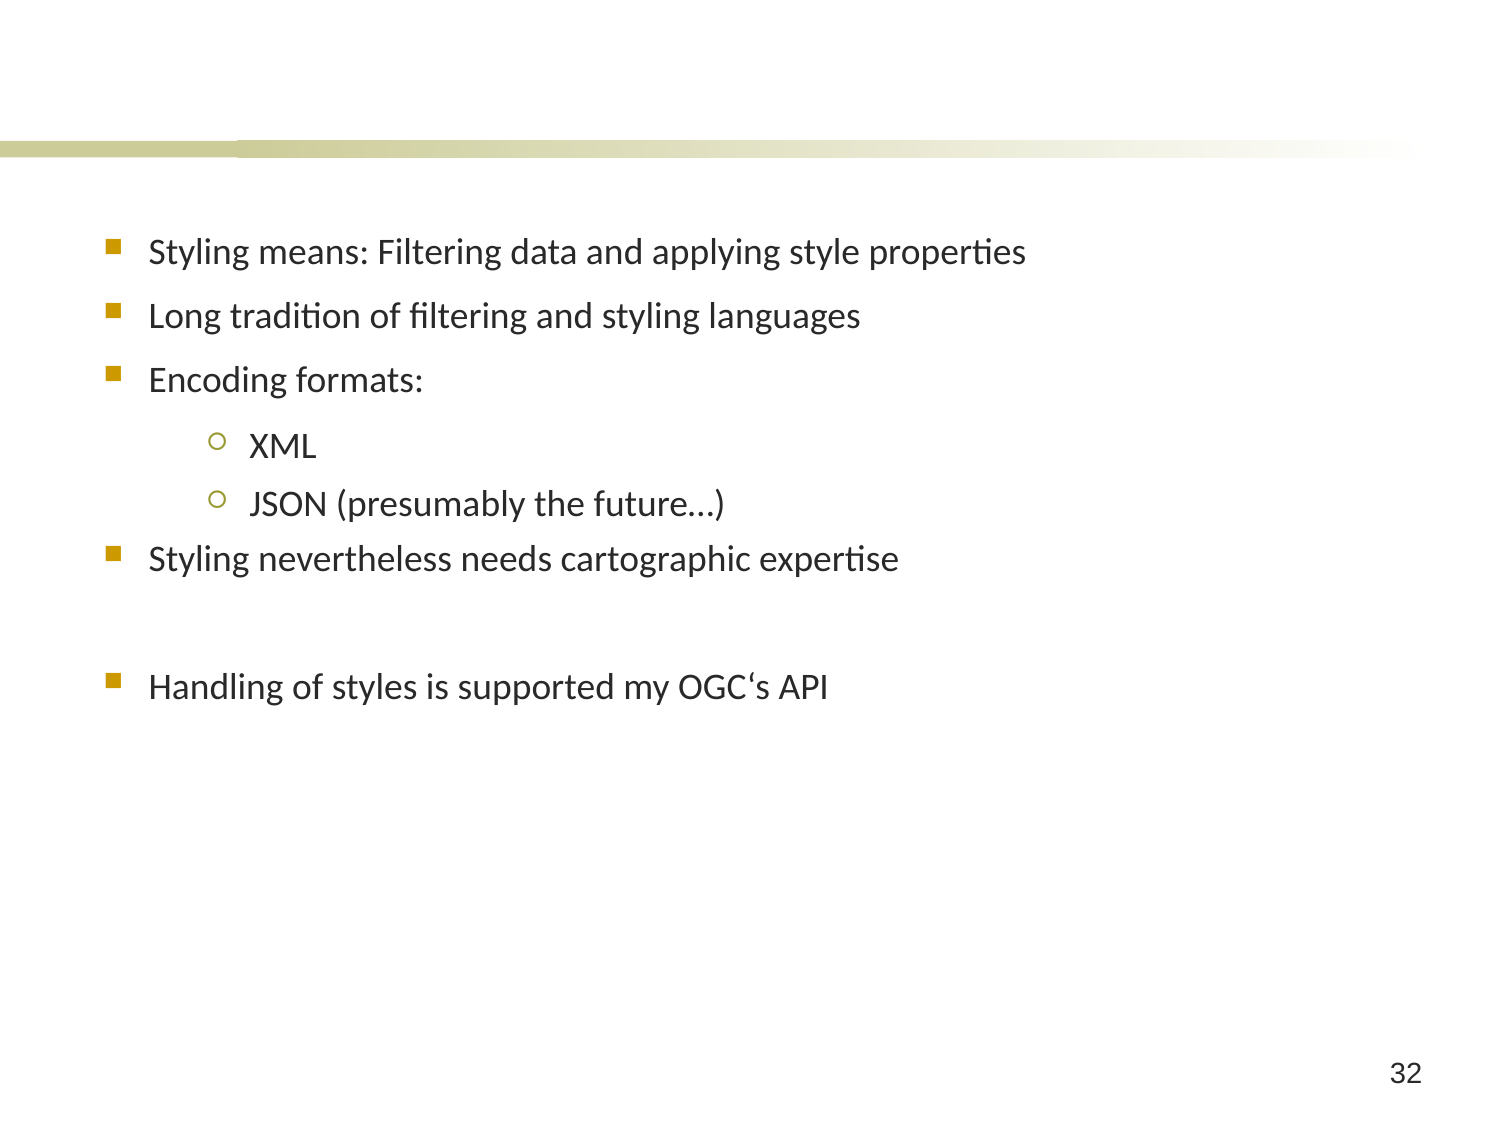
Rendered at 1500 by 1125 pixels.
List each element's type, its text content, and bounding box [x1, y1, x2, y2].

list Styling means: Filtering data and applying style properties Long tradition of filtering and styling languages Encoding formats: XML JSON (presumably the future…) Styling nevertheless needs cartographic expertise Handling of styles is supported my OGC‘s API [88, 219, 1424, 1012]
